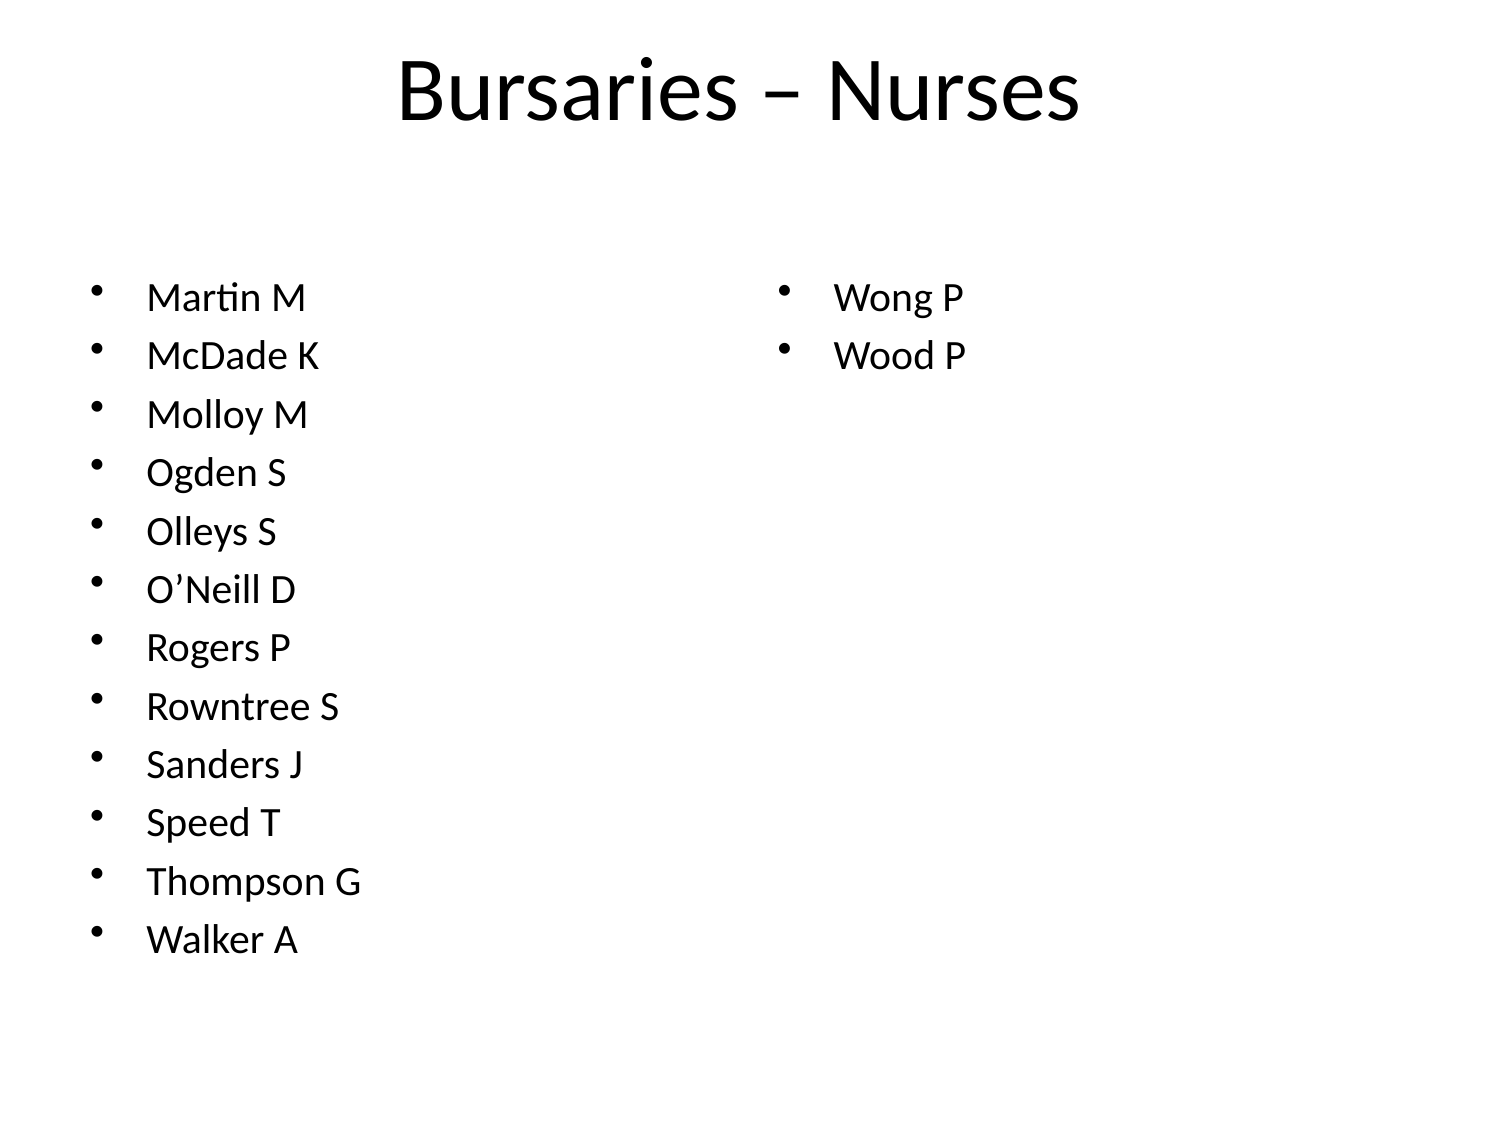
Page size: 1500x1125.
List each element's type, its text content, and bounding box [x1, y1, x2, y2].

list Wong P Wood P [762, 262, 1425, 1005]
title Bursaries – Nurses [75, 45, 1425, 233]
list Martin M McDade K Molloy M Ogden S Olleys S O’Neill D Rogers P Rowntree S Sanders J Speed T Thompson G Walker A [75, 262, 738, 1005]
